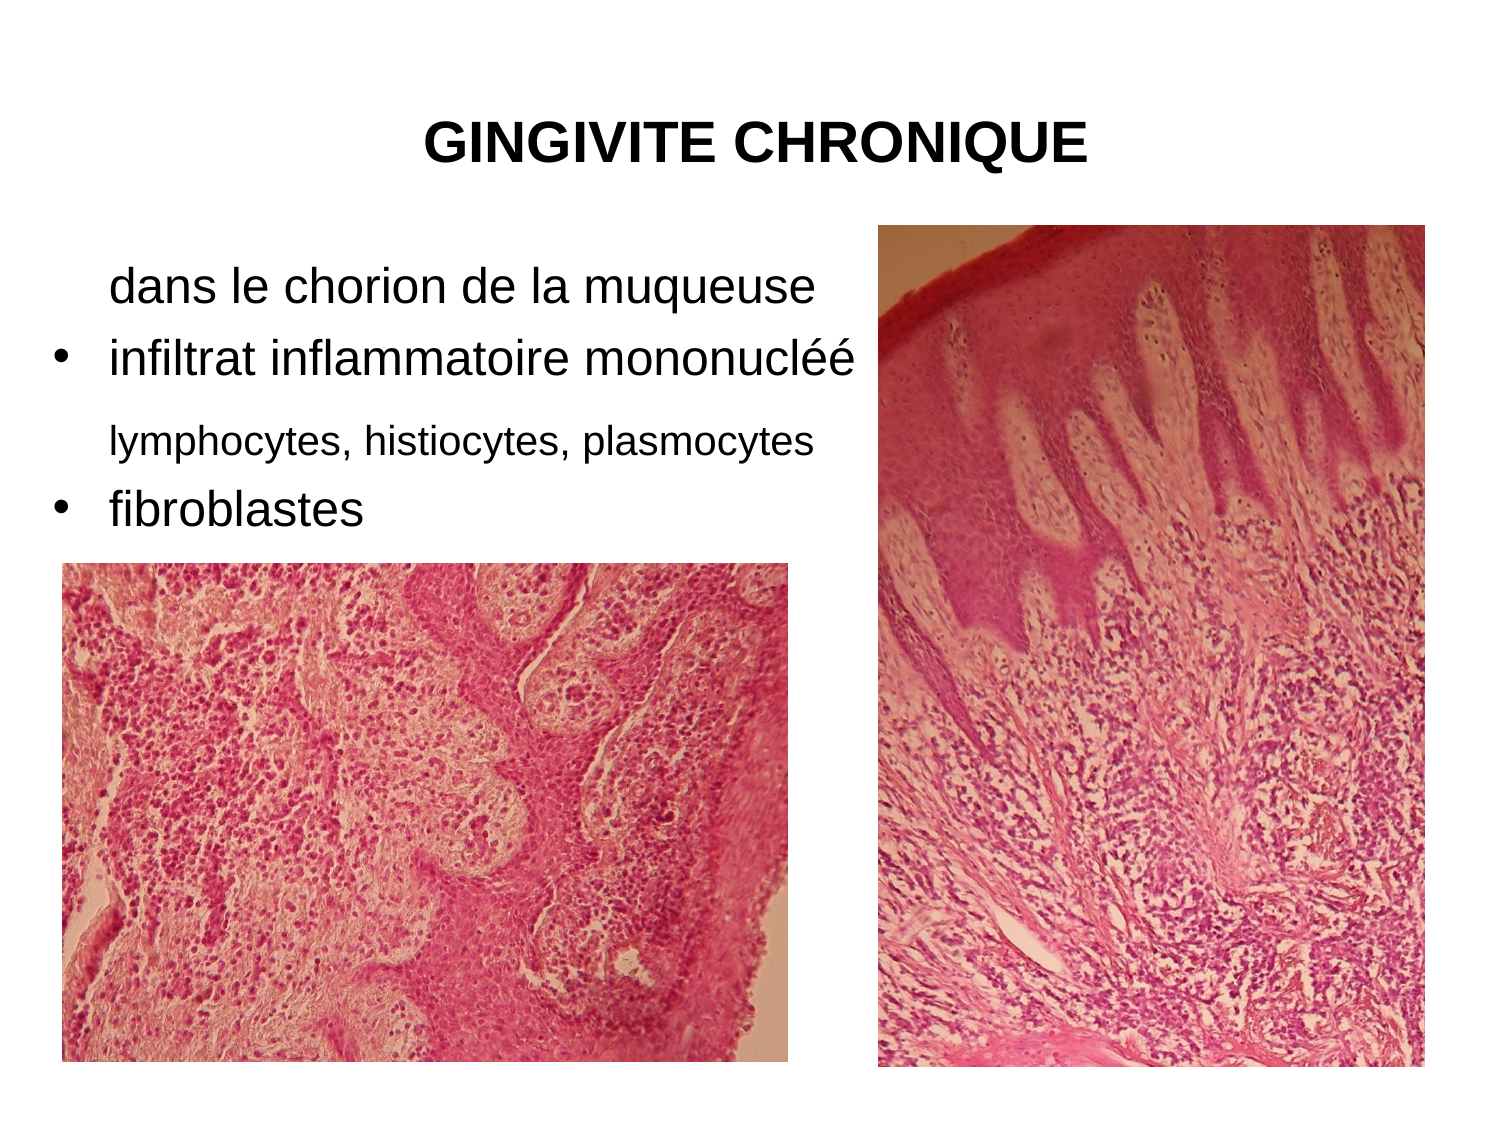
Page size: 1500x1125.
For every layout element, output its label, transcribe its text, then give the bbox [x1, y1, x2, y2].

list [878, 225, 1426, 1068]
title GINGIVITE CHRONIQUE [75, 45, 1425, 233]
picture [62, 563, 788, 1062]
list dans le chorion de la muqueuse infiltrat inflammatoire mononucléé lymphocytes, histiocytes, plasmocytes fibroblastes [37, 237, 873, 575]
